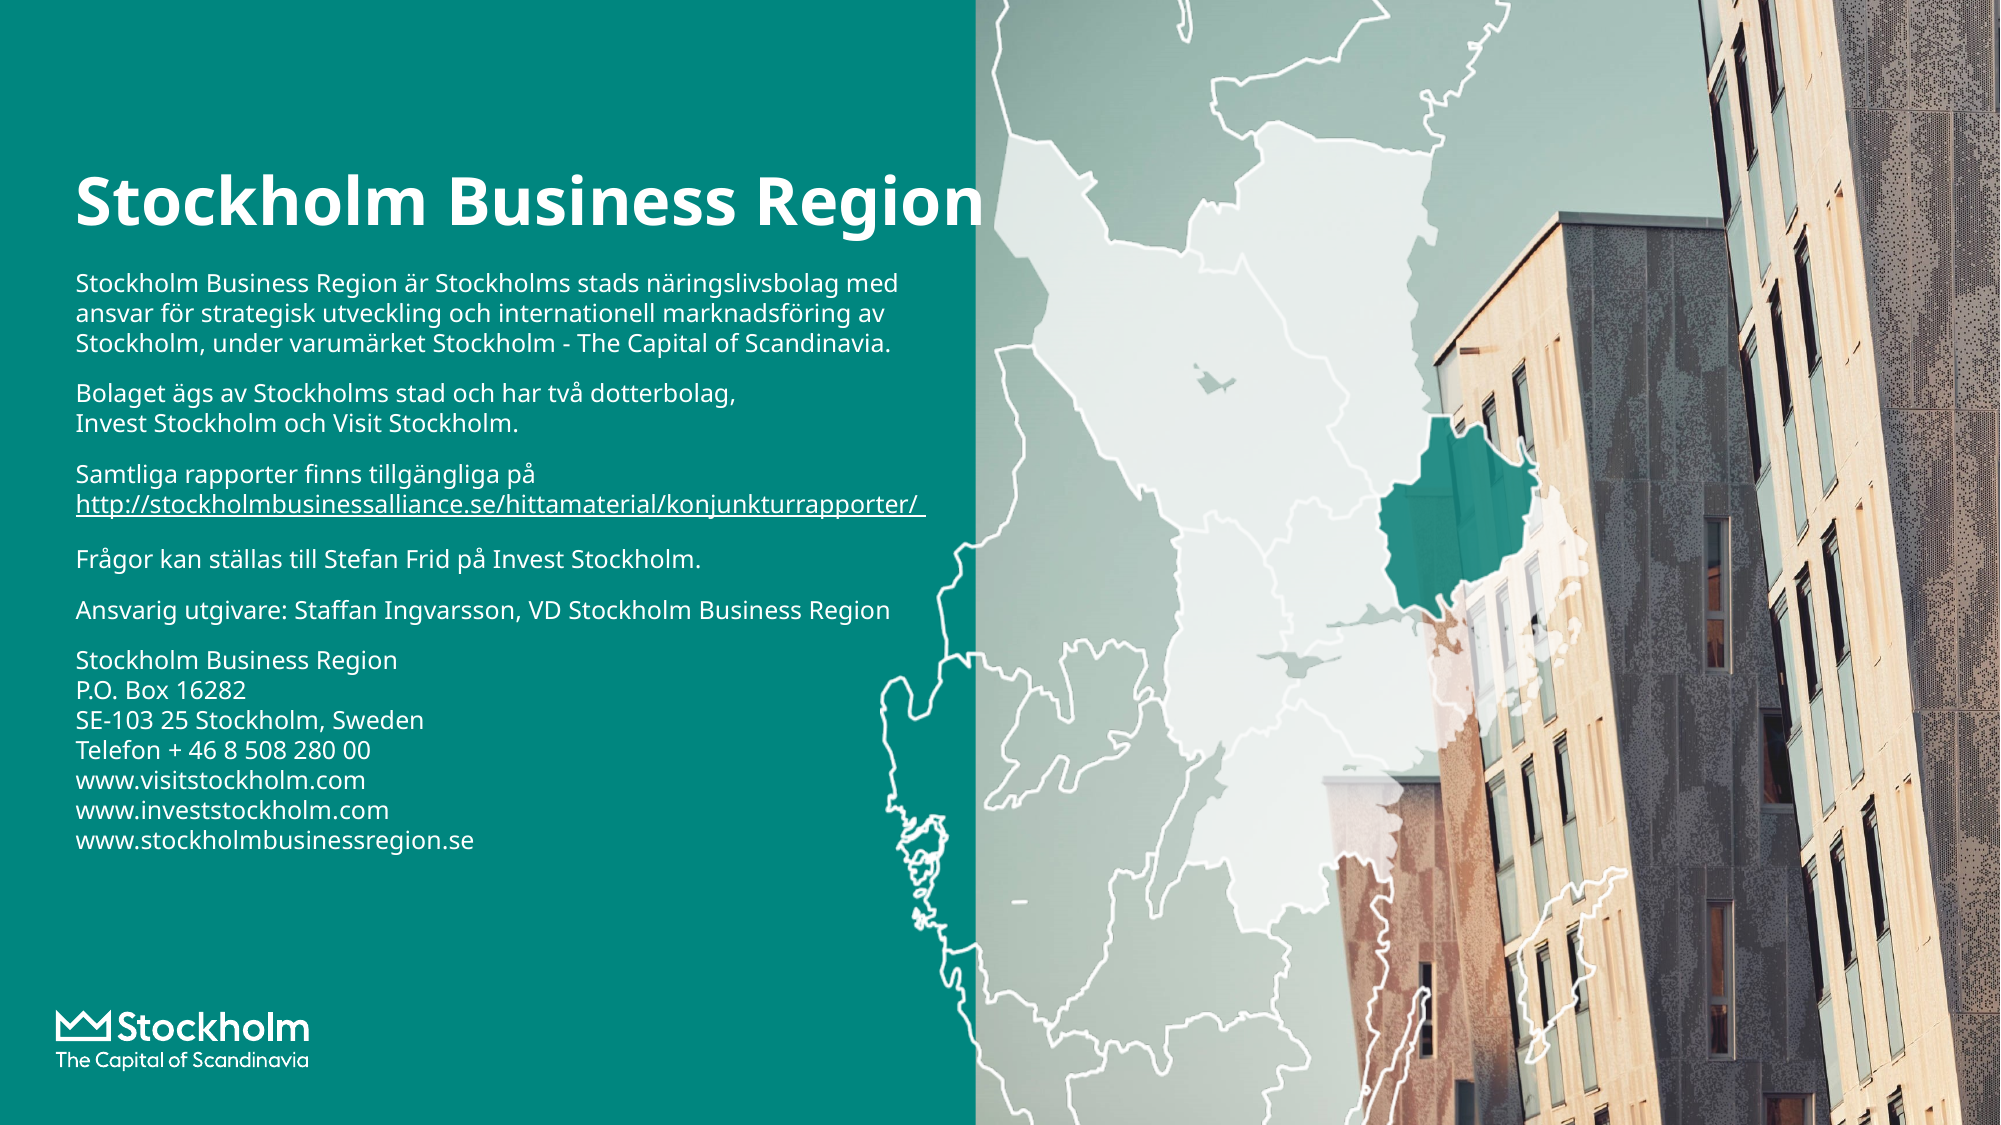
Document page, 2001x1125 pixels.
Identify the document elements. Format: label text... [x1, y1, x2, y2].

title Stockholm Business Region [75, 56, 880, 239]
list Stockholm Business Region är Stockholms stads näringslivsbolag med ansvar för strategisk utveckling och internationell marknadsföring av Stockholm, under varumärket Stockholm - The Capital of Scandinavia. Bolaget ägs av Stockholms stad och har två dotterbolag, Invest Stockholm och Visit Stockholm. Samtliga rapporter finns tillgängliga på http://stockholmbusinessalliance.se/hittamaterial/konjunkturrapporter/ Frågor kan ställas till Stefan Frid på Invest Stockholm. Ansvarig utgivare: Staffan Ingvarsson, VD Stockholm Business Region Stockholm Business Region P.O. Box 16282 SE-103 25 Stockholm, Sweden Telefon + 46 8 508 280 00 www.visitstockholm.com www.investstockholm.com www.stockholmbusinessregion.se [75, 267, 880, 923]
picture [880, 0, 2000, 1125]
